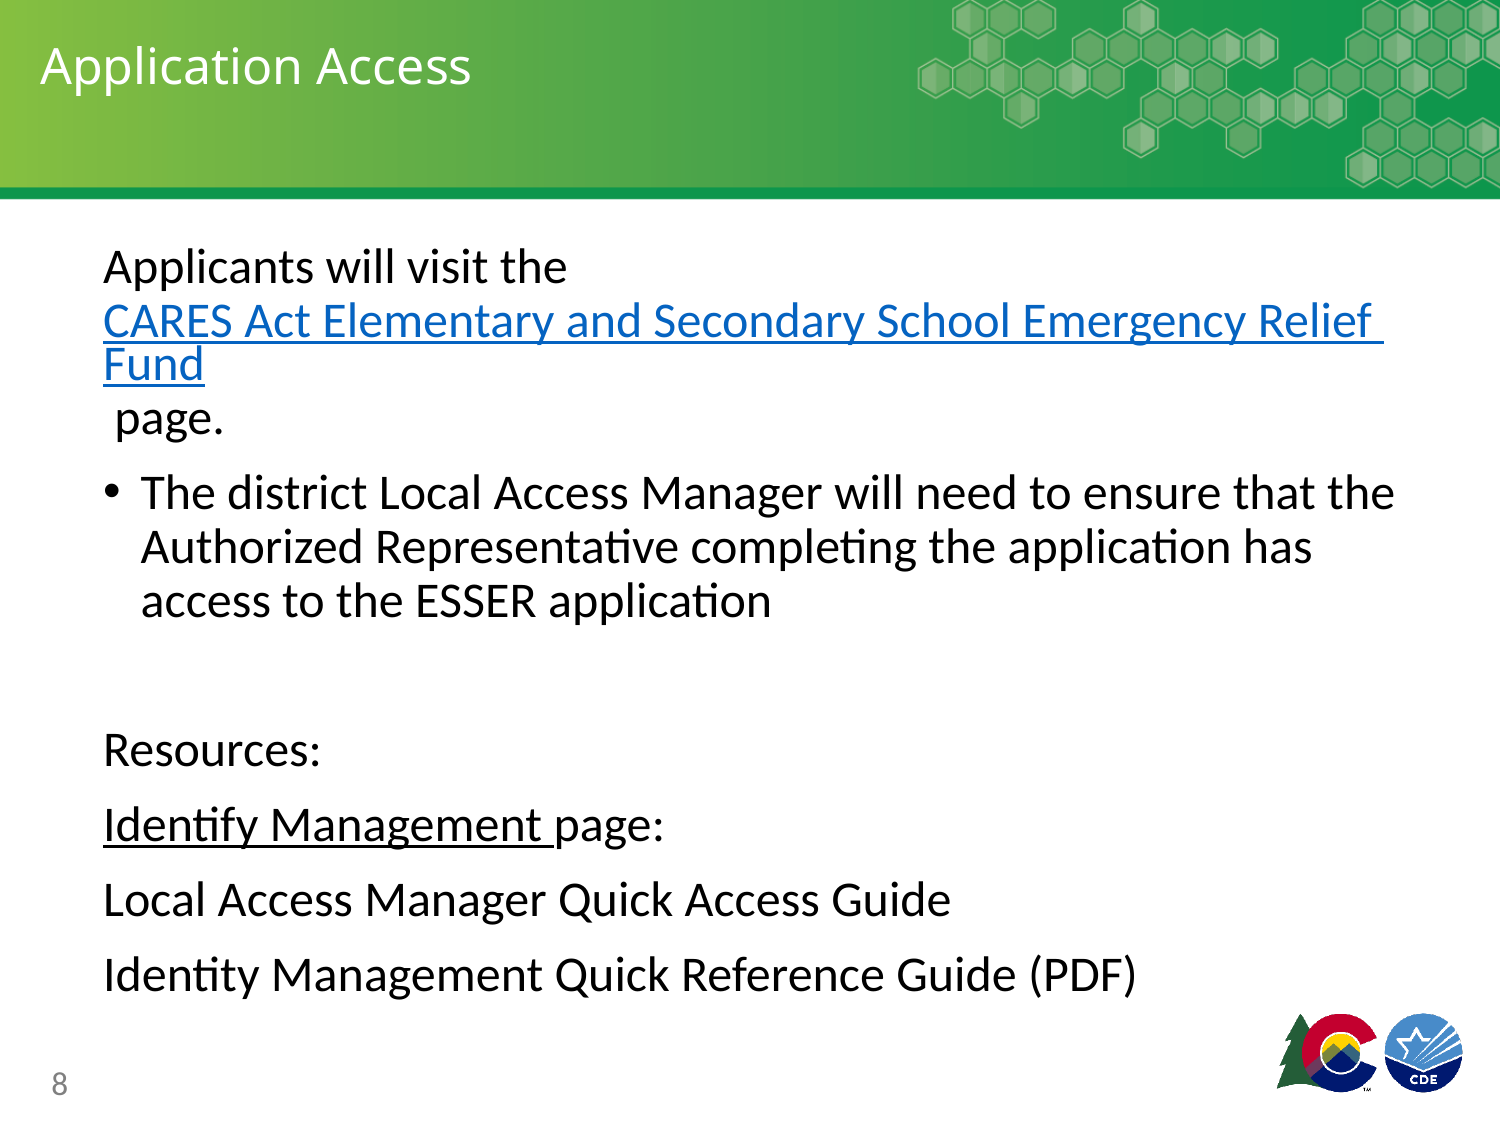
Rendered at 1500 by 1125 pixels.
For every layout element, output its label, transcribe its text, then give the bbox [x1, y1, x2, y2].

picture [1275, 1012, 1463, 1093]
list Applicants will visit the CARES Act Elementary and Secondary School Emergency Relief Fund page. The district Local Access Manager will need to ensure that the Authorized Representative completing the application has access to the ESSER application Resources: Identify Management page: Local Access Manager Quick Access Guide Identity Management Quick Reference Guide (PDF) [103, 239, 1397, 1002]
title Application Access [40, 41, 1038, 166]
slide_number 8 [36, 1054, 375, 1115]
picture [0, 0, 1500, 200]
